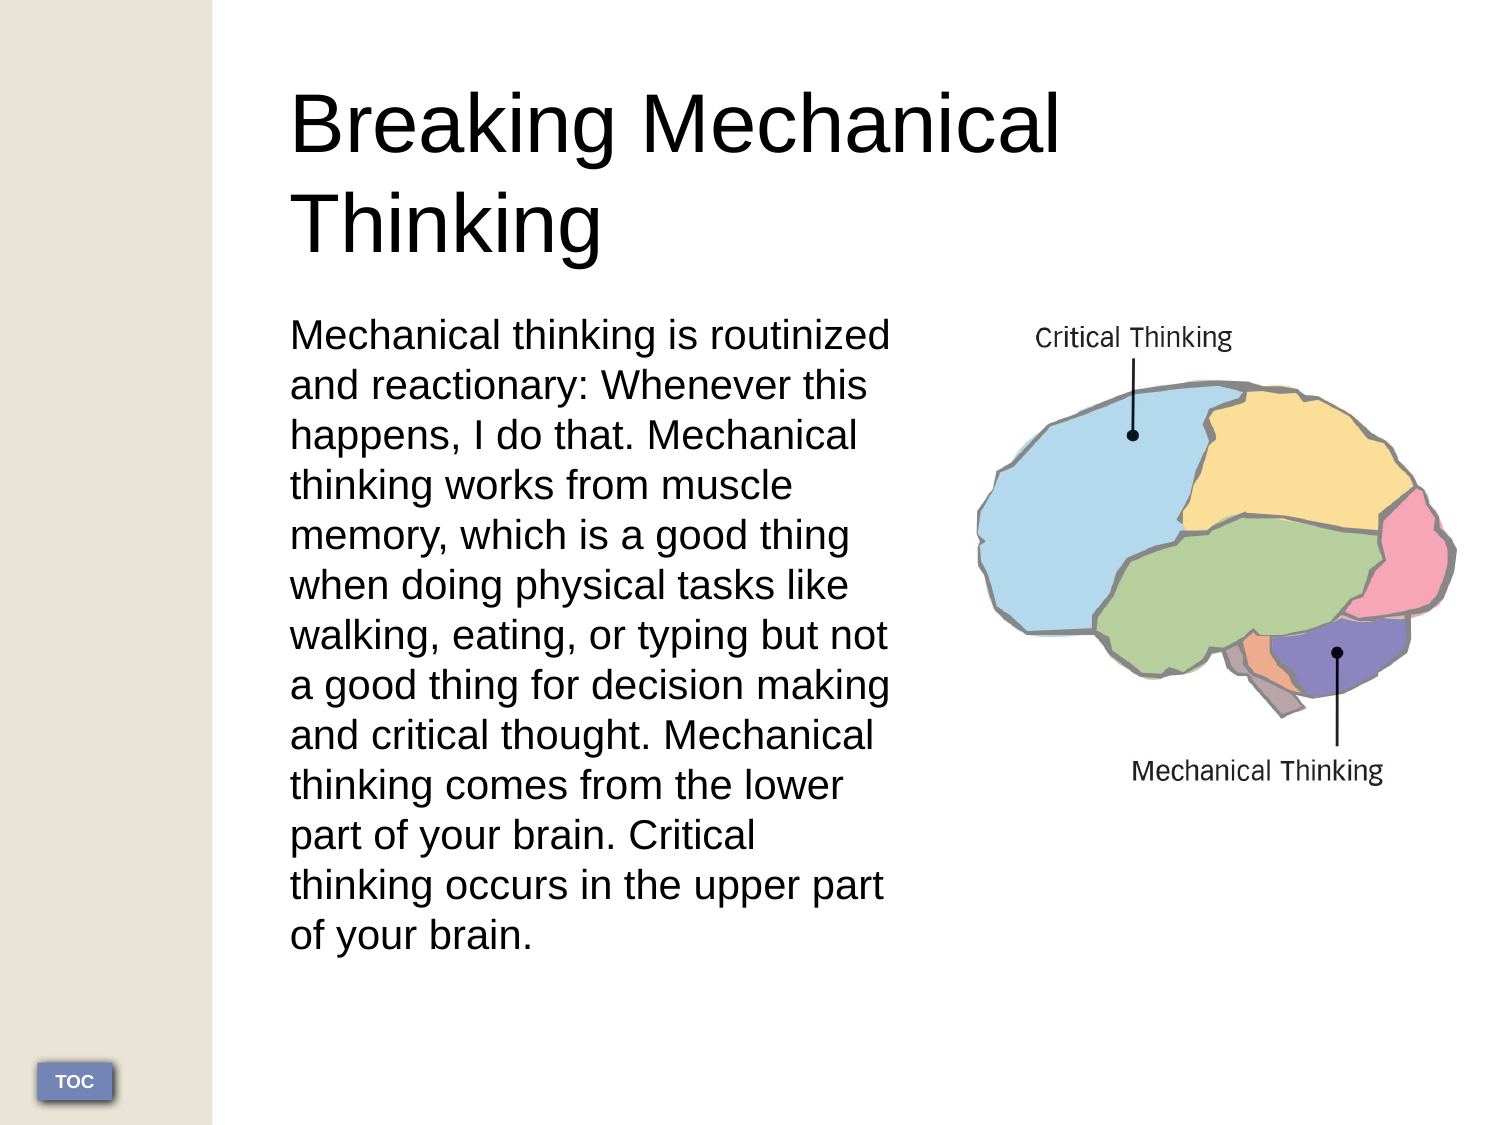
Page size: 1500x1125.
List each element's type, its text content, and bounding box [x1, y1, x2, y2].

text_box Breaking Mechanical Thinking [274, 61, 1380, 275]
text_box Mechanical thinking is routinized and reactionary: Whenever this happens, I do that. Mechanical thinking works from muscle memory, which is a good thing when doing physical tasks like walking, eating, or typing but not a good thing for decision making and critical thought. Mechanical thinking comes from the lower part of your brain. Critical thinking occurs in the upper part of your brain. [275, 299, 913, 965]
picture [974, 299, 1457, 801]
